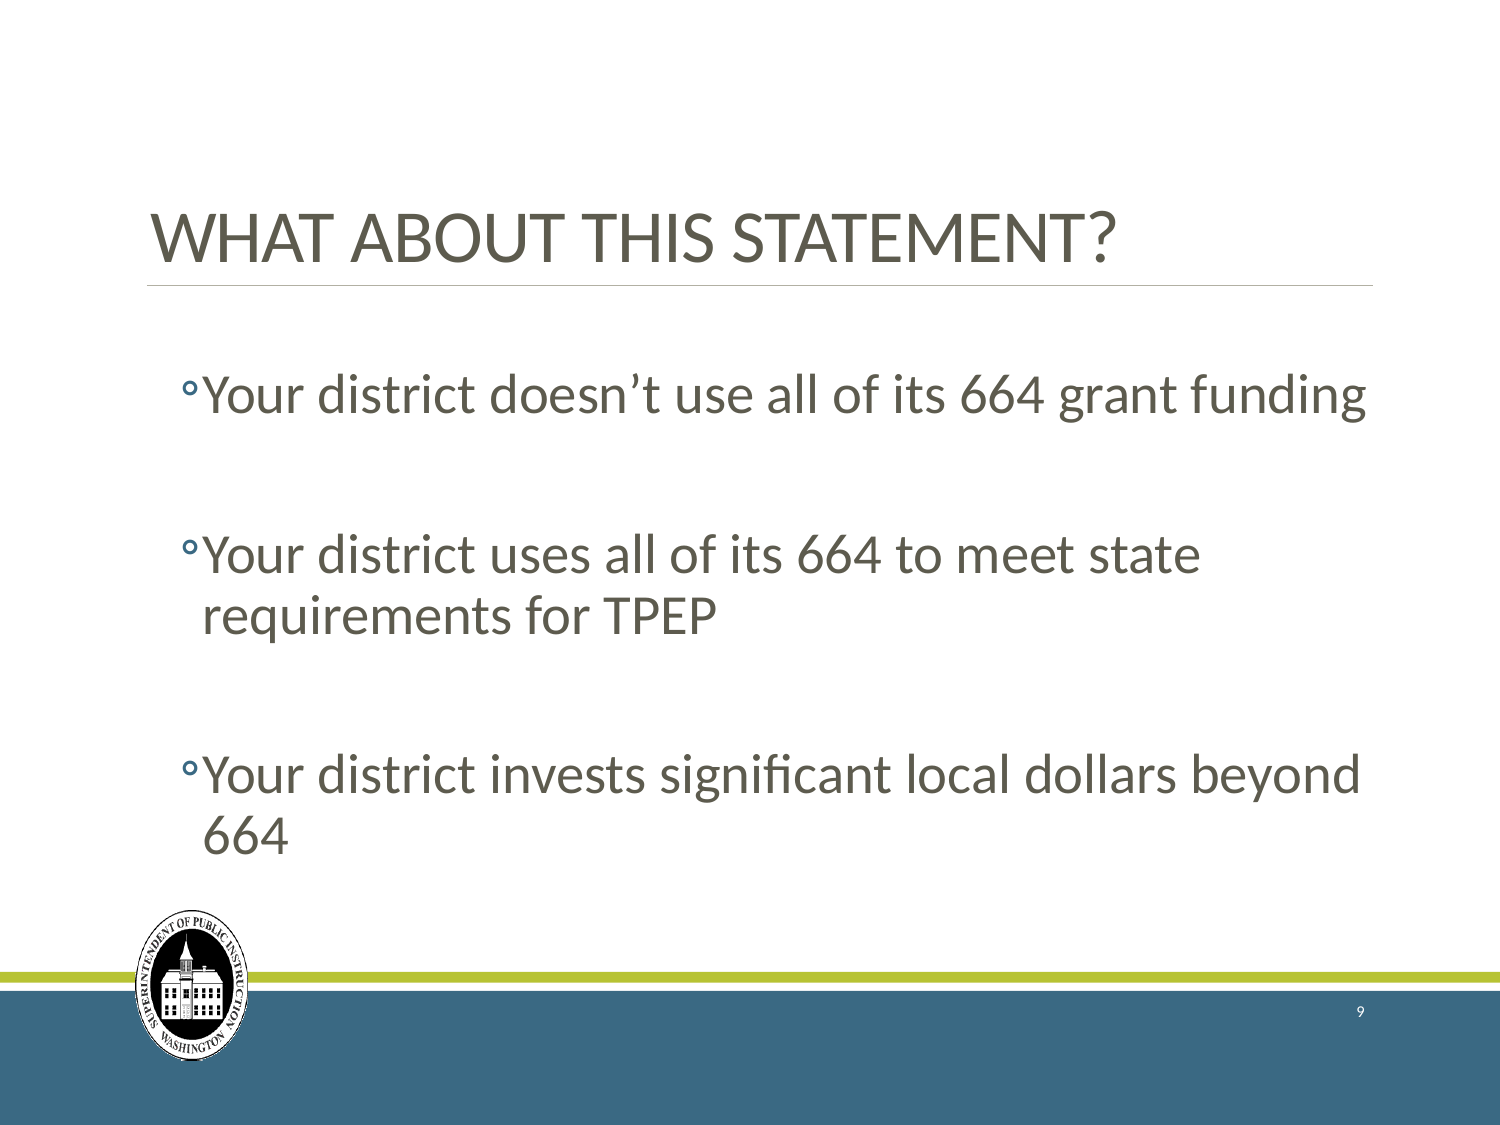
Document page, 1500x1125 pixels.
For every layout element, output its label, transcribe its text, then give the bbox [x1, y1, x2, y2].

list Your district doesn’t use all of its 664 grant funding Your district uses all of its 664 to meet state requirements for TPEP Your district invests significant local dollars beyond 664 [135, 302, 1373, 896]
picture [135, 910, 248, 1061]
slide_number 9 [1218, 980, 1380, 1041]
title WHAT ABOUT THIS STATEMENT? [135, 47, 1373, 285]
